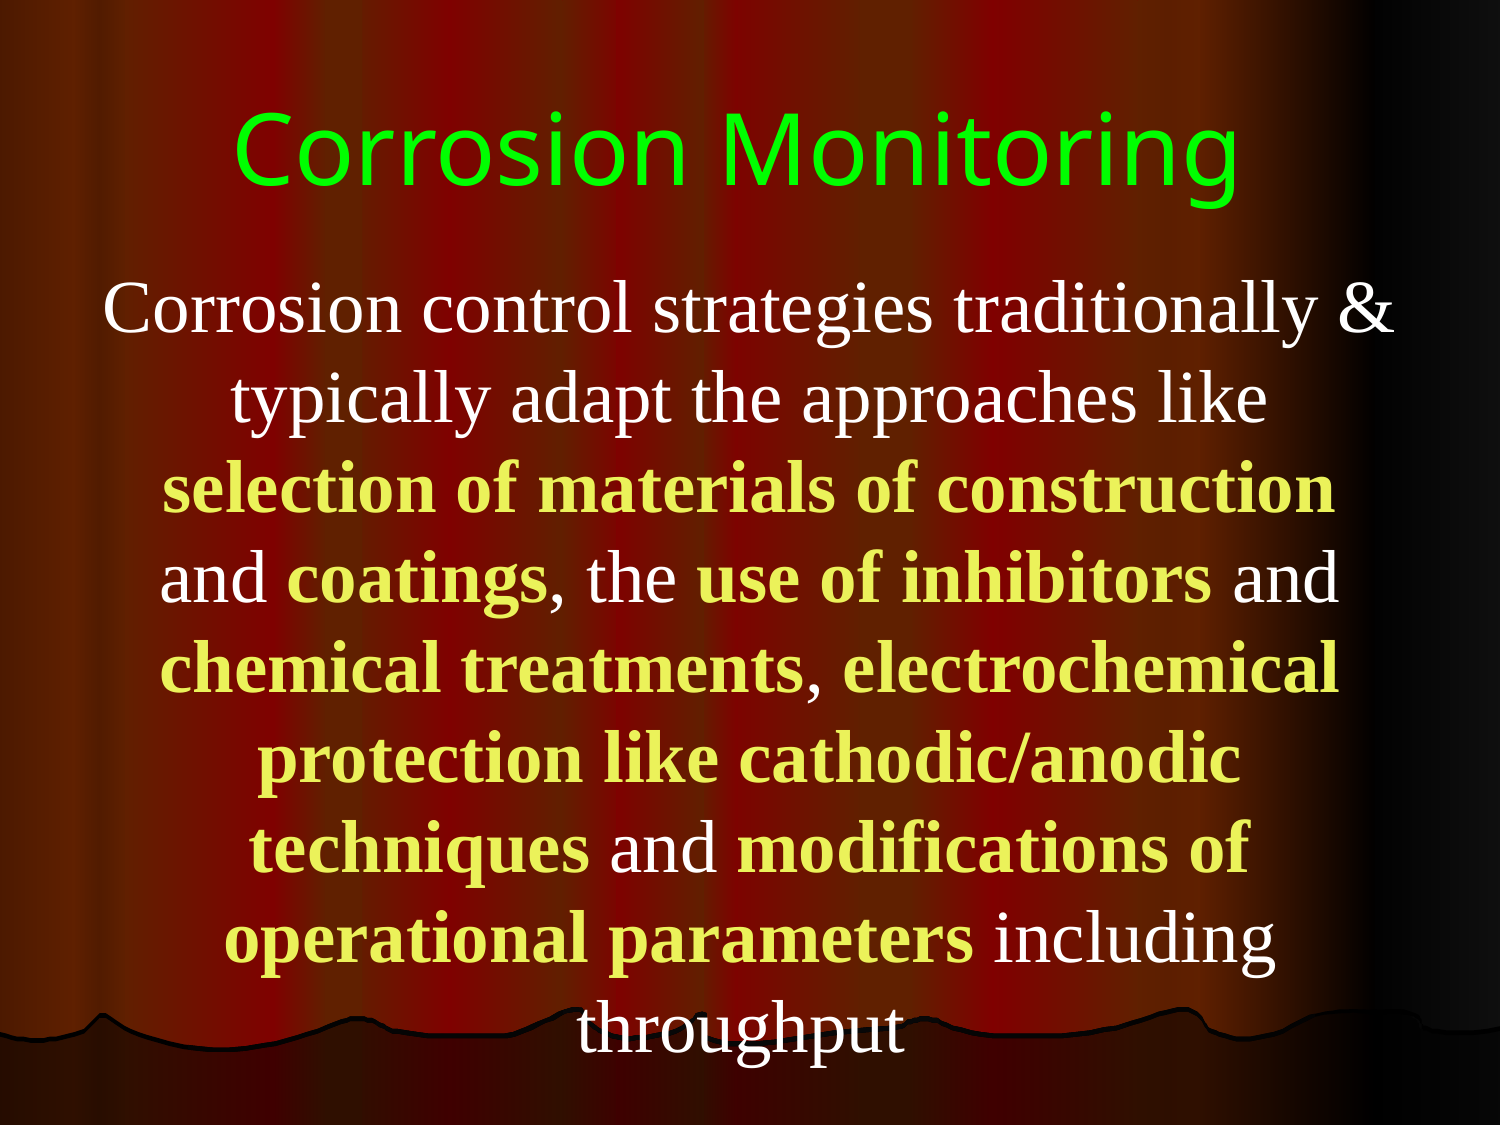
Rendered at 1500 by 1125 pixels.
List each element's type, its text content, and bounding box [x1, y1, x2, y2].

subtitle Corrosion control strategies traditionally & typically adapt the approaches like selection of materials of construction and coatings, the use of inhibitors and chemical treatments, electrochemical protection like cathodic/anodic techniques and modifications of operational parameters including throughput [87, 249, 1413, 1088]
title Corrosion Monitoring [99, 24, 1375, 249]
